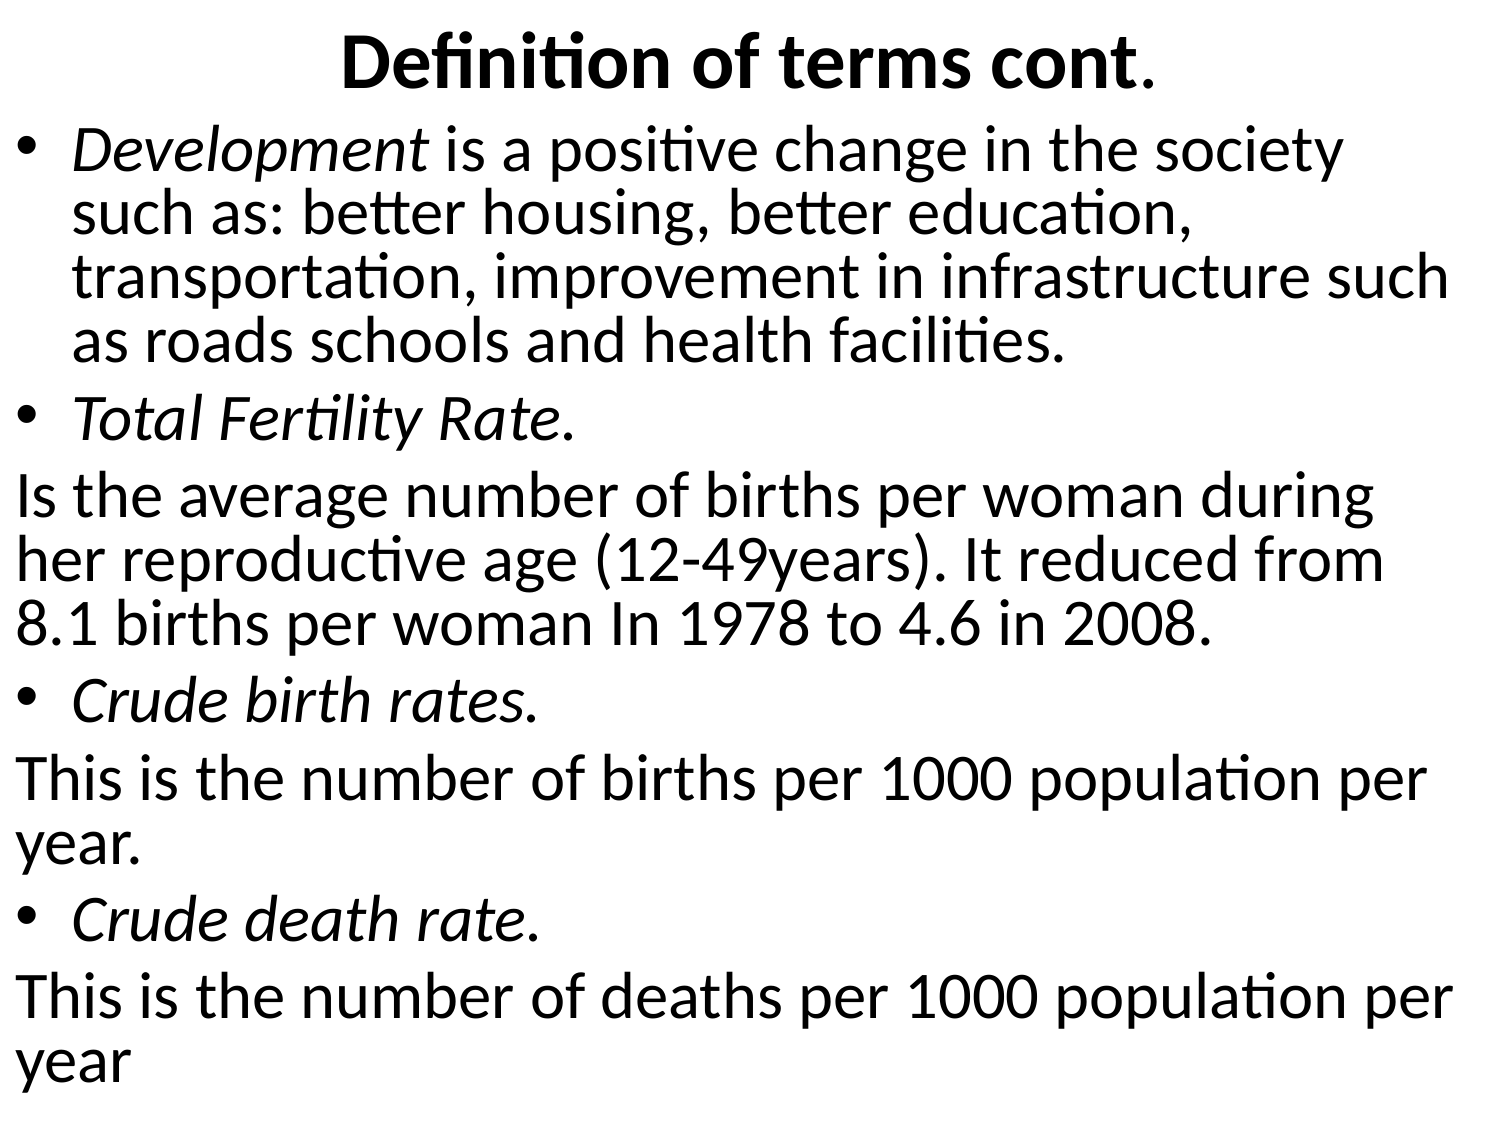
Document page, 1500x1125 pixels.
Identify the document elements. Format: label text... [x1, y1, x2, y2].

list Development is a positive change in the society such as: better housing, better education, transportation, improvement in infrastructure such as roads schools and health facilities. Total Fertility Rate. Is the average number of births per woman during her reproductive age (12-49years). It reduced from 8.1 births per woman In 1978 to 4.6 in 2008. Crude birth rates. This is the number of births per 1000 population per year. Crude death rate. This is the number of deaths per 1000 population per year [0, 112, 1475, 1125]
title Definition of terms cont. [75, 0, 1425, 112]
